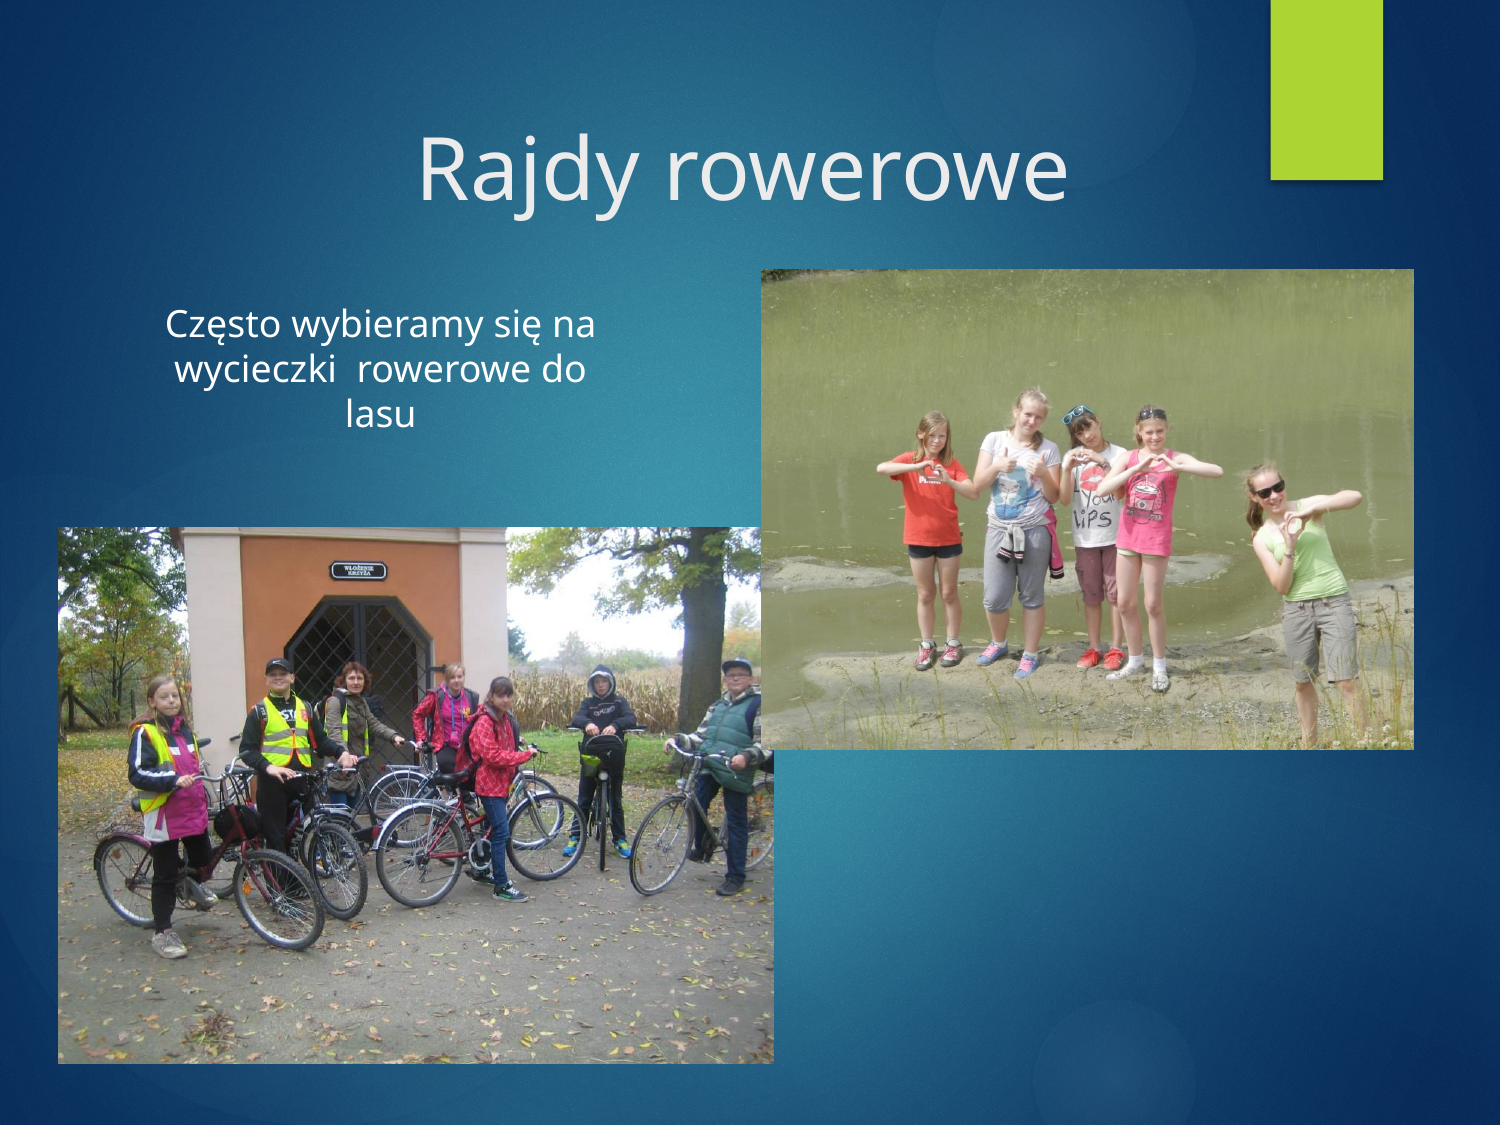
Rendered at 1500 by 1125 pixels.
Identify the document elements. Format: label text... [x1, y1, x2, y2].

text_box Rajdy rowerowe [117, 105, 1393, 253]
text_box Często wybieramy się na wycieczki rowerowe do lasu [140, 292, 621, 443]
picture [58, 269, 1414, 1064]
